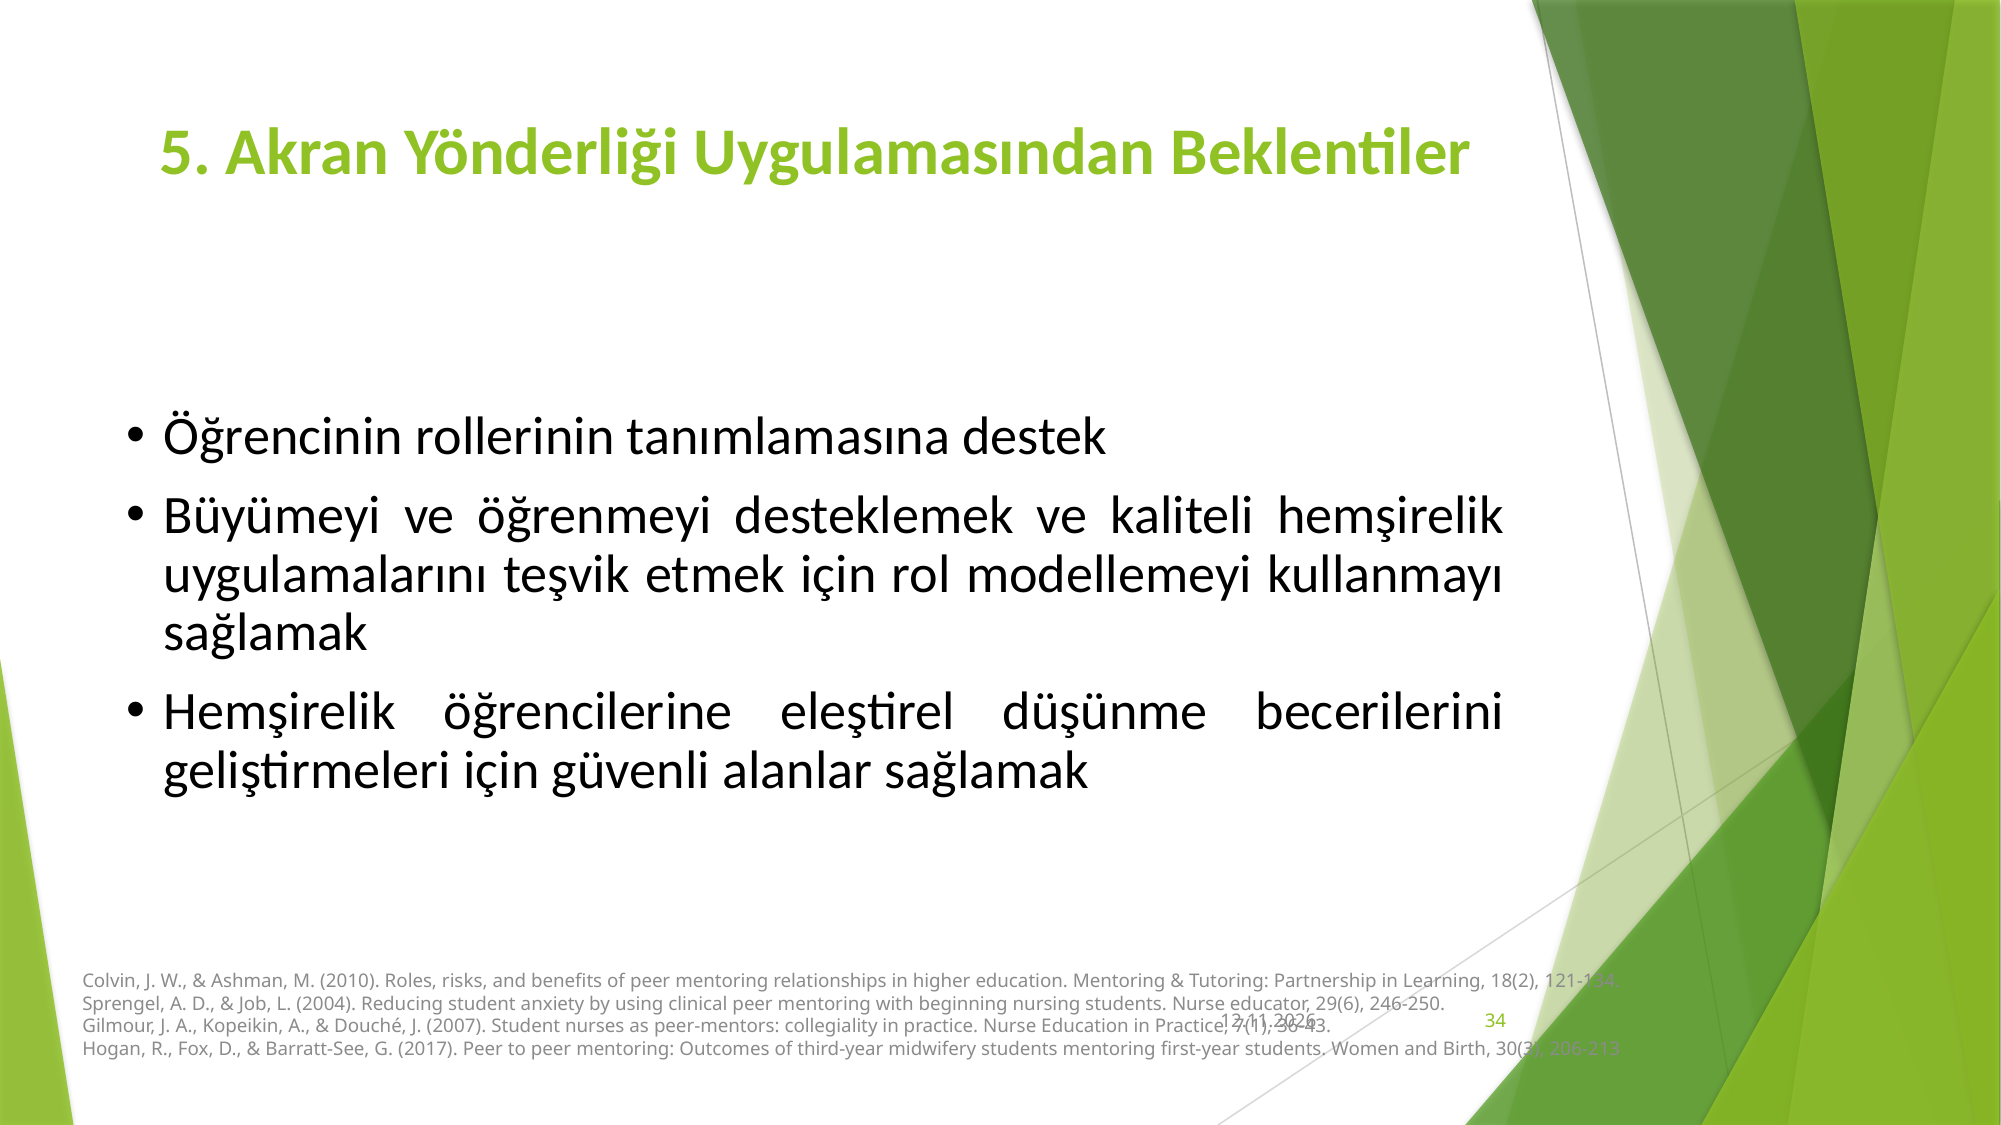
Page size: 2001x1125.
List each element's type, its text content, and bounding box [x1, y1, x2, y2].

title 5. Akran Yönderliği Uygulamasından Beklentiler [111, 99, 1522, 317]
footer Colvin, J. W., & Ashman, M. (2010). Roles, risks, and benefits of peer mentoring relationships in higher education. Mentoring & Tutoring: Partnership in Learning, 18(2), 121-134. Sprengel, A. D., & Job, L. (2004). Reducing student anxiety by using clinical peer mentoring with beginning nursing students. Nurse educator, 29(6), 246-250. Gilmour, J. A., Kopeikin, A., & Douché, J. (2007). Student nurses as peer-mentors: collegiality in practice. Nurse Education in Practice, 7(1), 36-43. Hogan, R., Fox, D., & Barratt-See, G. (2017). Peer to peer mentoring: Outcomes of third-year midwifery students mentoring first-year students. Women and Birth, 30(3), 206-213 [67, 964, 1677, 1086]
list Öğrencinin rollerinin tanımlamasına destek Büyümeyi ve öğrenmeyi desteklemek ve kaliteli hemşirelik uygulamalarını teşvik etmek için rol modellemeyi kullanmayı sağlamak Hemşirelik öğrencilerine eleştirel düşünme becerilerini geliştirmeleri için güvenli alanlar sağlamak [111, 399, 1522, 964]
